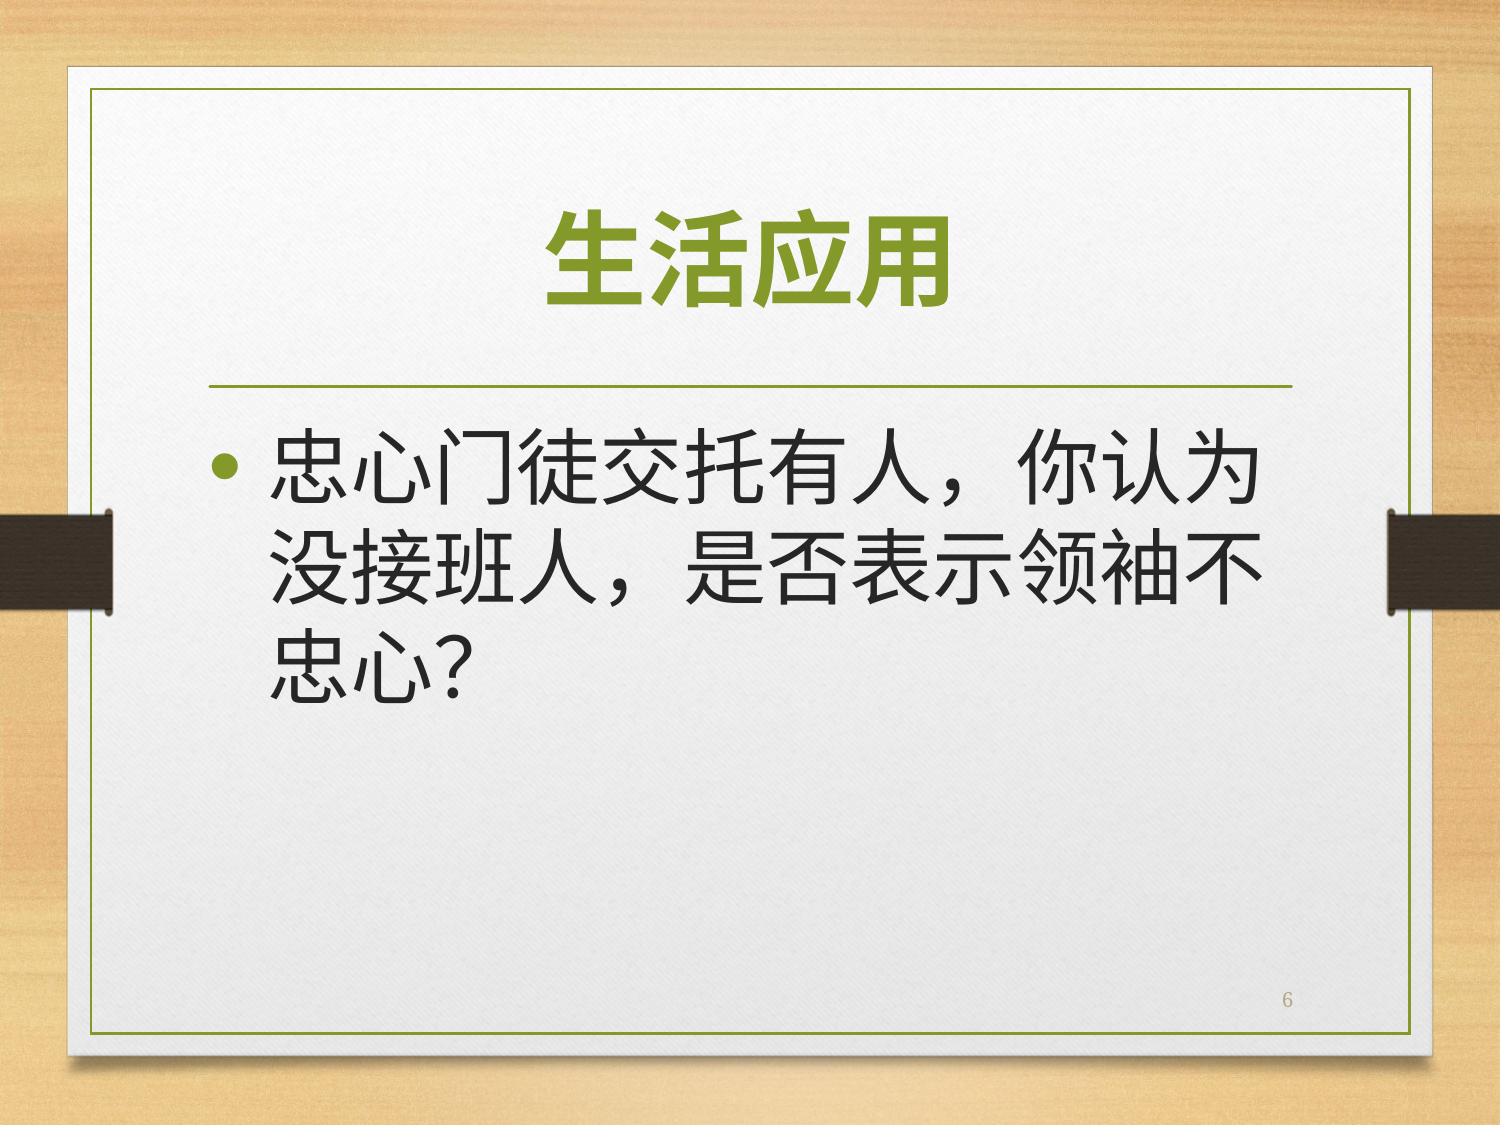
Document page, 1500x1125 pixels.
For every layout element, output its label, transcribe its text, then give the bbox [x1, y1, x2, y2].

slide_number 6 [1243, 977, 1309, 1024]
title 生活应用 [193, 150, 1309, 365]
picture [0, 0, 1500, 1125]
list 忠心门徒交托有人，你认为没接班人，是否表示领袖不忠心？ [193, 408, 1309, 974]
